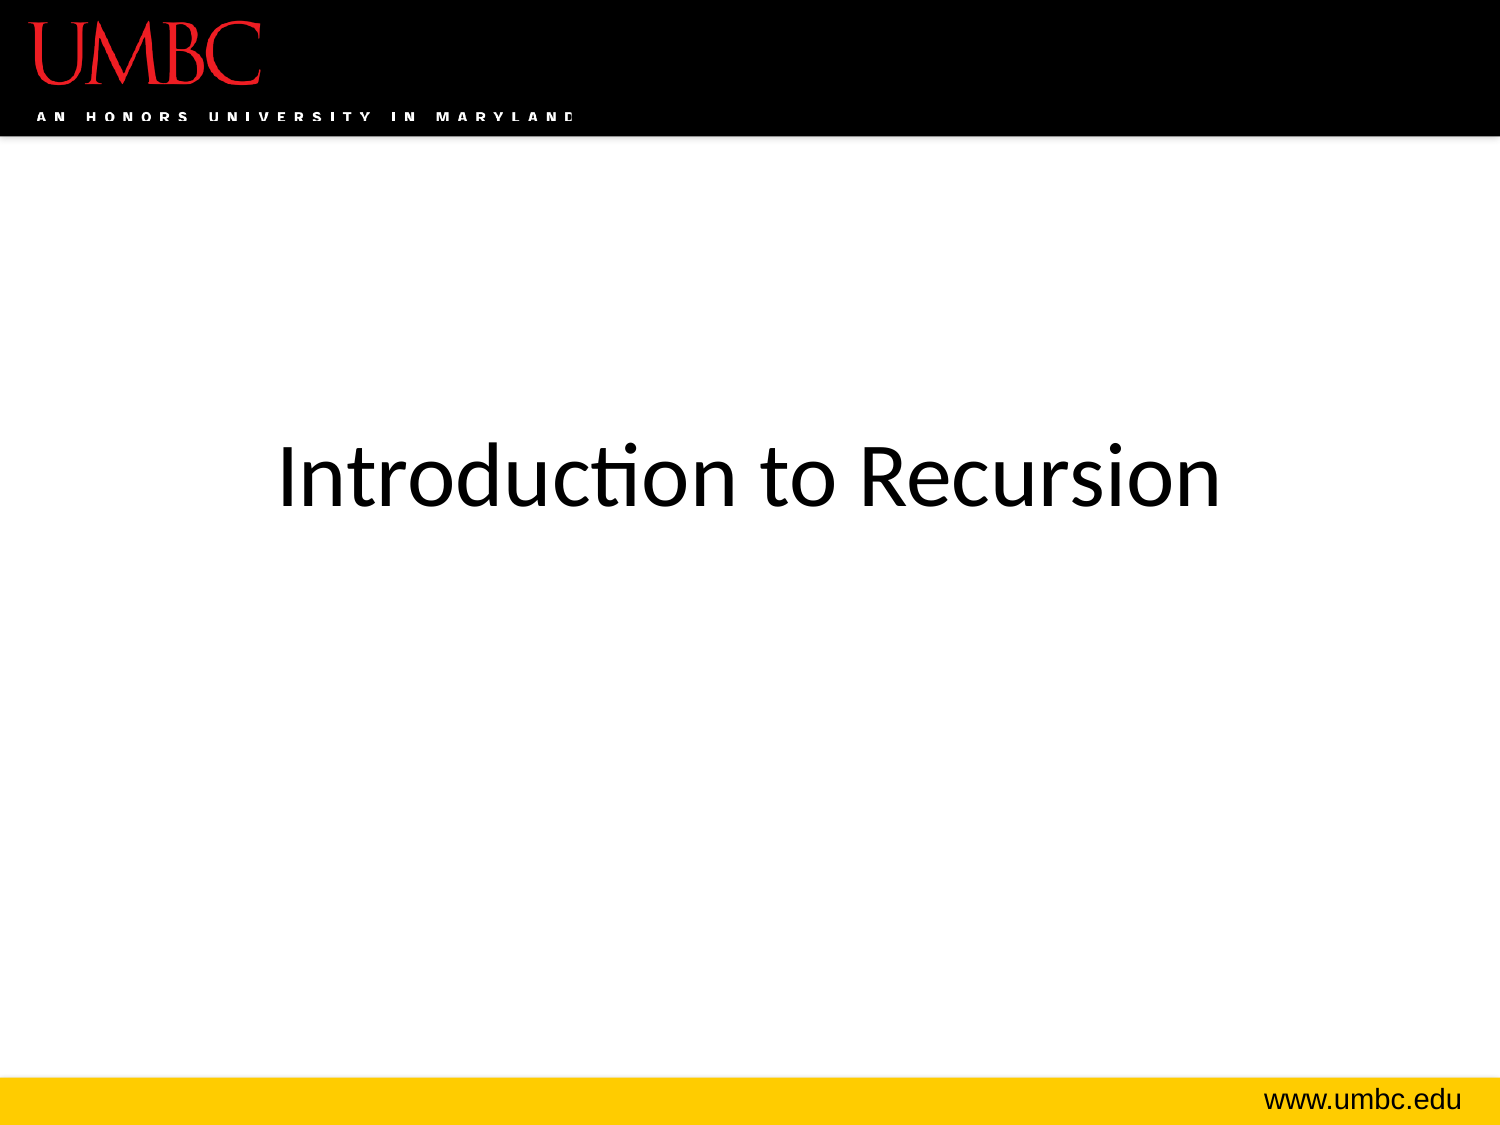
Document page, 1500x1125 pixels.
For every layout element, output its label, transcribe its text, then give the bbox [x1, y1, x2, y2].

title Introduction to Recursion [112, 349, 1388, 591]
